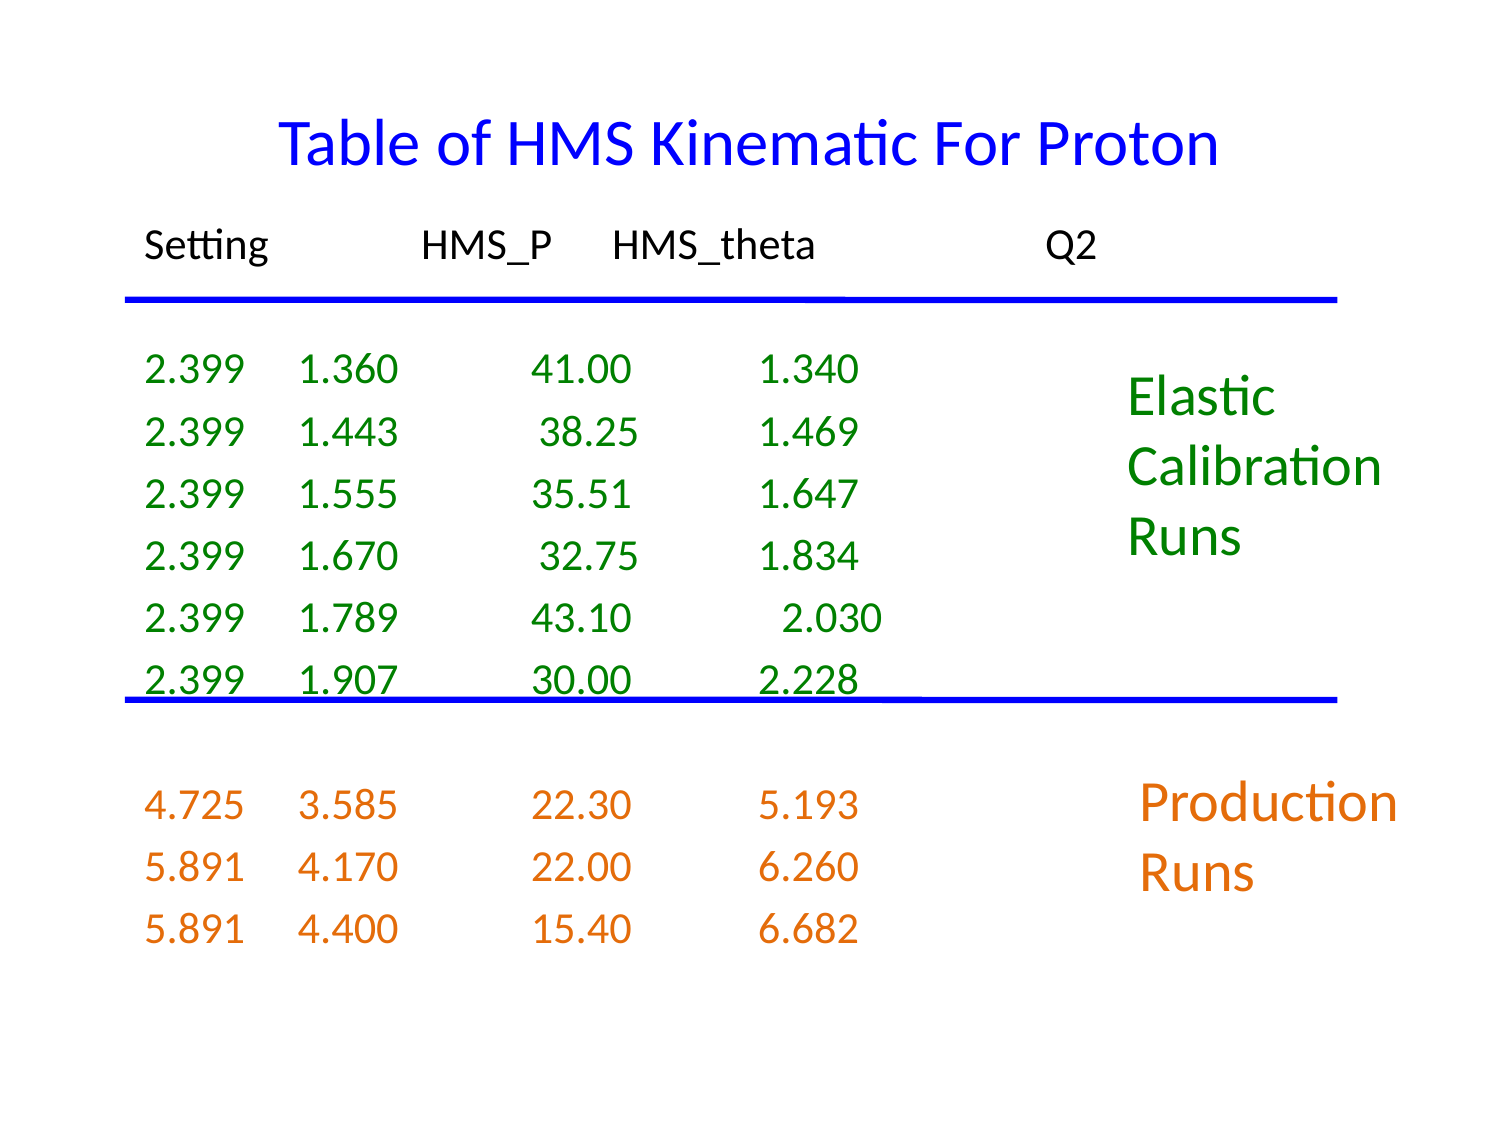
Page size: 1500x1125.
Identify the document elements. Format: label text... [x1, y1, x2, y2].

text_box Elastic Calibration Runs [1112, 350, 1438, 575]
list Setting HMS_P HMS_theta Q2 2.399 1.360 41.00 1.340 2.399 1.443 38.25 1.469 2.399 1.555 35.51 1.647 2.399 1.670 32.75 1.834 2.399 1.789 43.10 2.030 2.399 1.907 30.00 2.228 4.725 3.585 22.30 5.193 5.891 4.170 22.00 6.260 5.891 4.400 15.40 6.682 [75, 207, 1425, 1025]
text_box Production Runs [1124, 755, 1438, 911]
title Table of HMS Kinematic For Proton [75, 45, 1425, 207]
